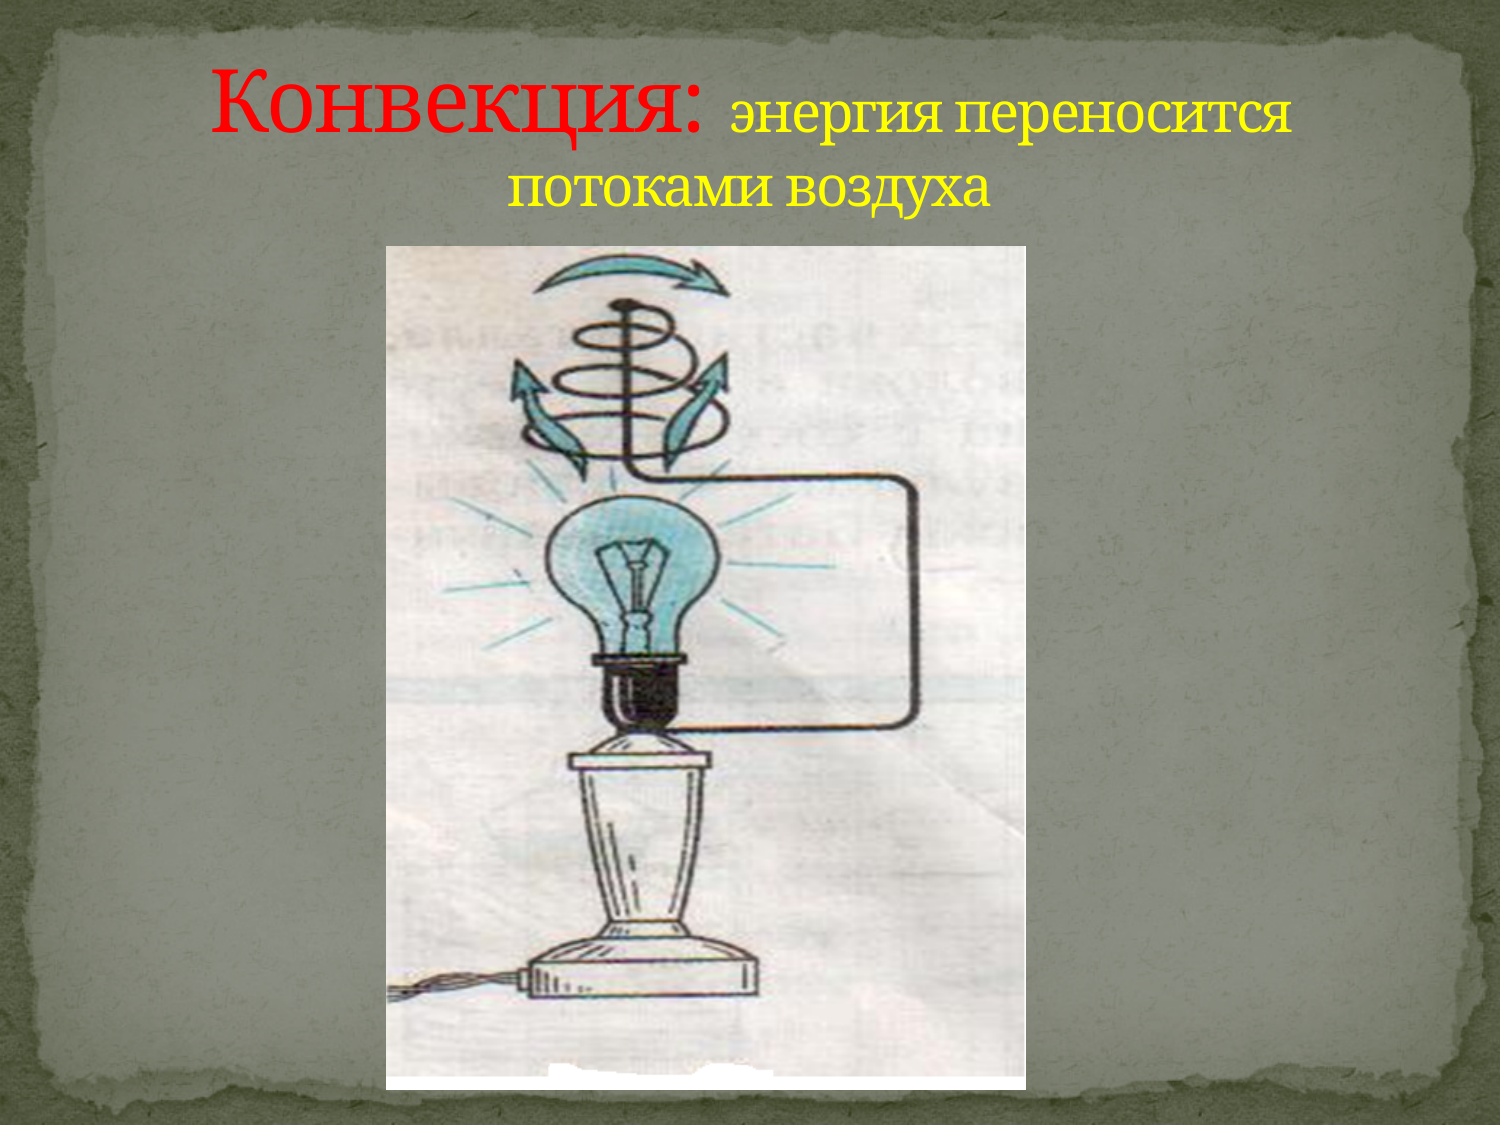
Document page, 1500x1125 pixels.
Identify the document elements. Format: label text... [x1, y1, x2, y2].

title Конвекция: энергия переносится потоками воздуха [74, 24, 1425, 225]
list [388, 247, 1024, 1089]
